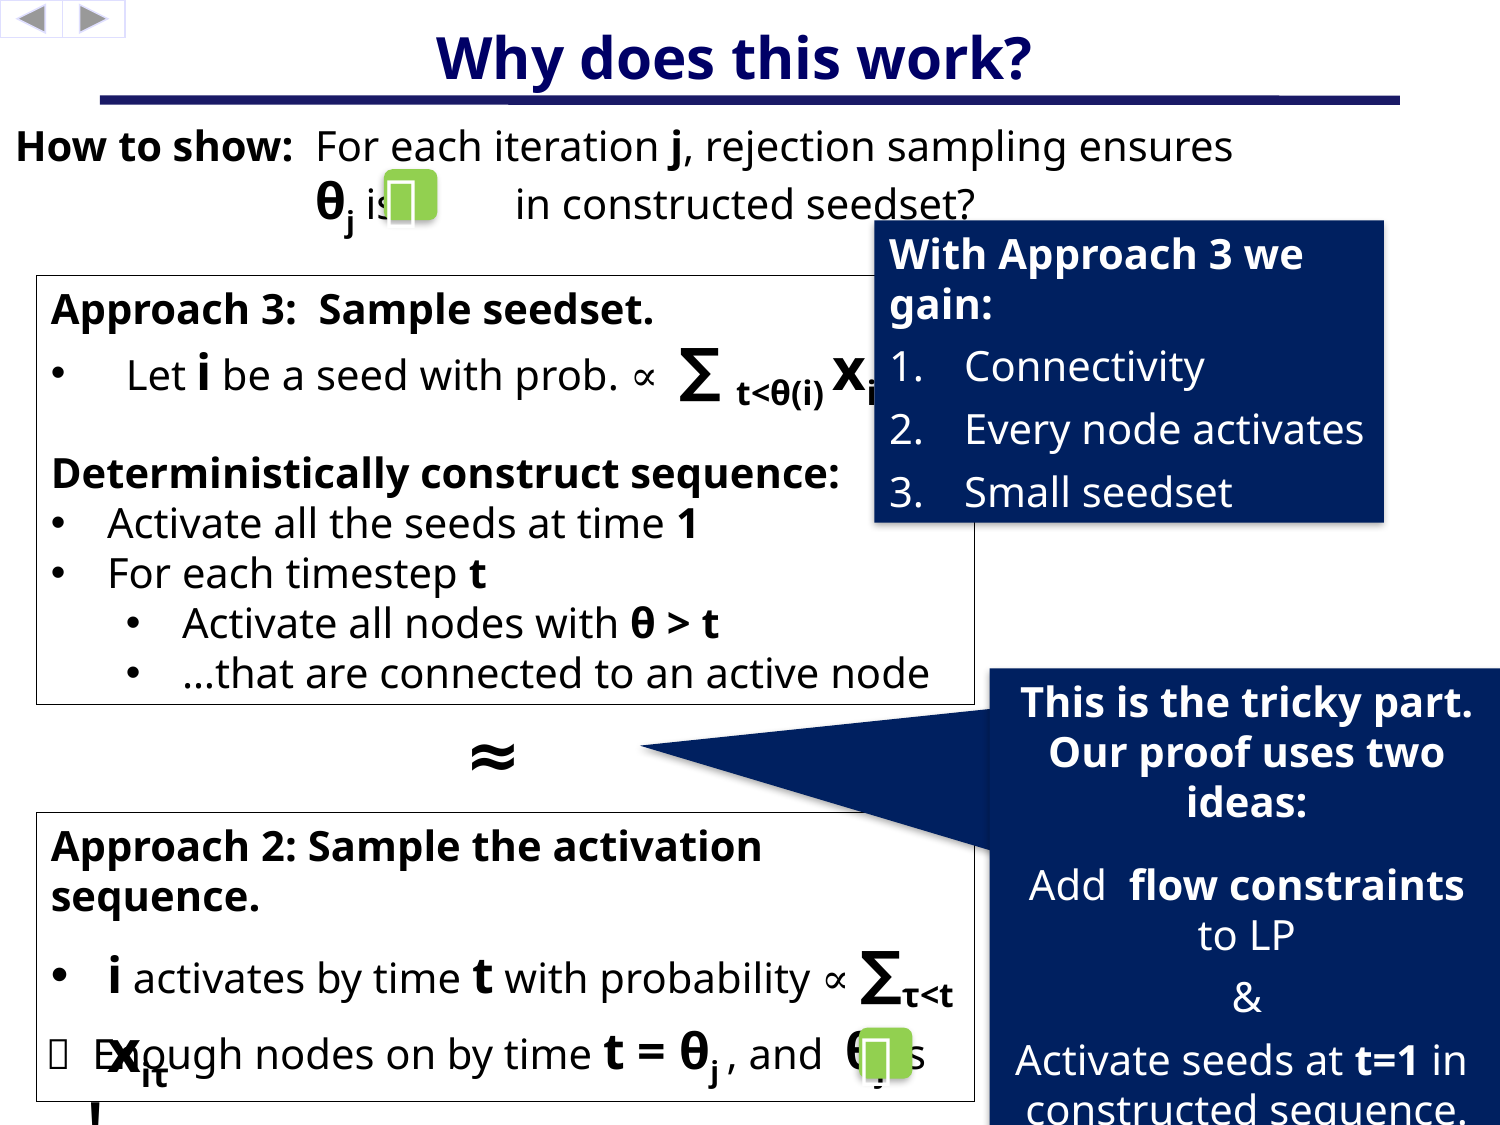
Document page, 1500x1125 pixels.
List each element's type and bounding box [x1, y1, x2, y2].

title [0, 0, 1500, 112]
text_box [0, 112, 1500, 1111]
